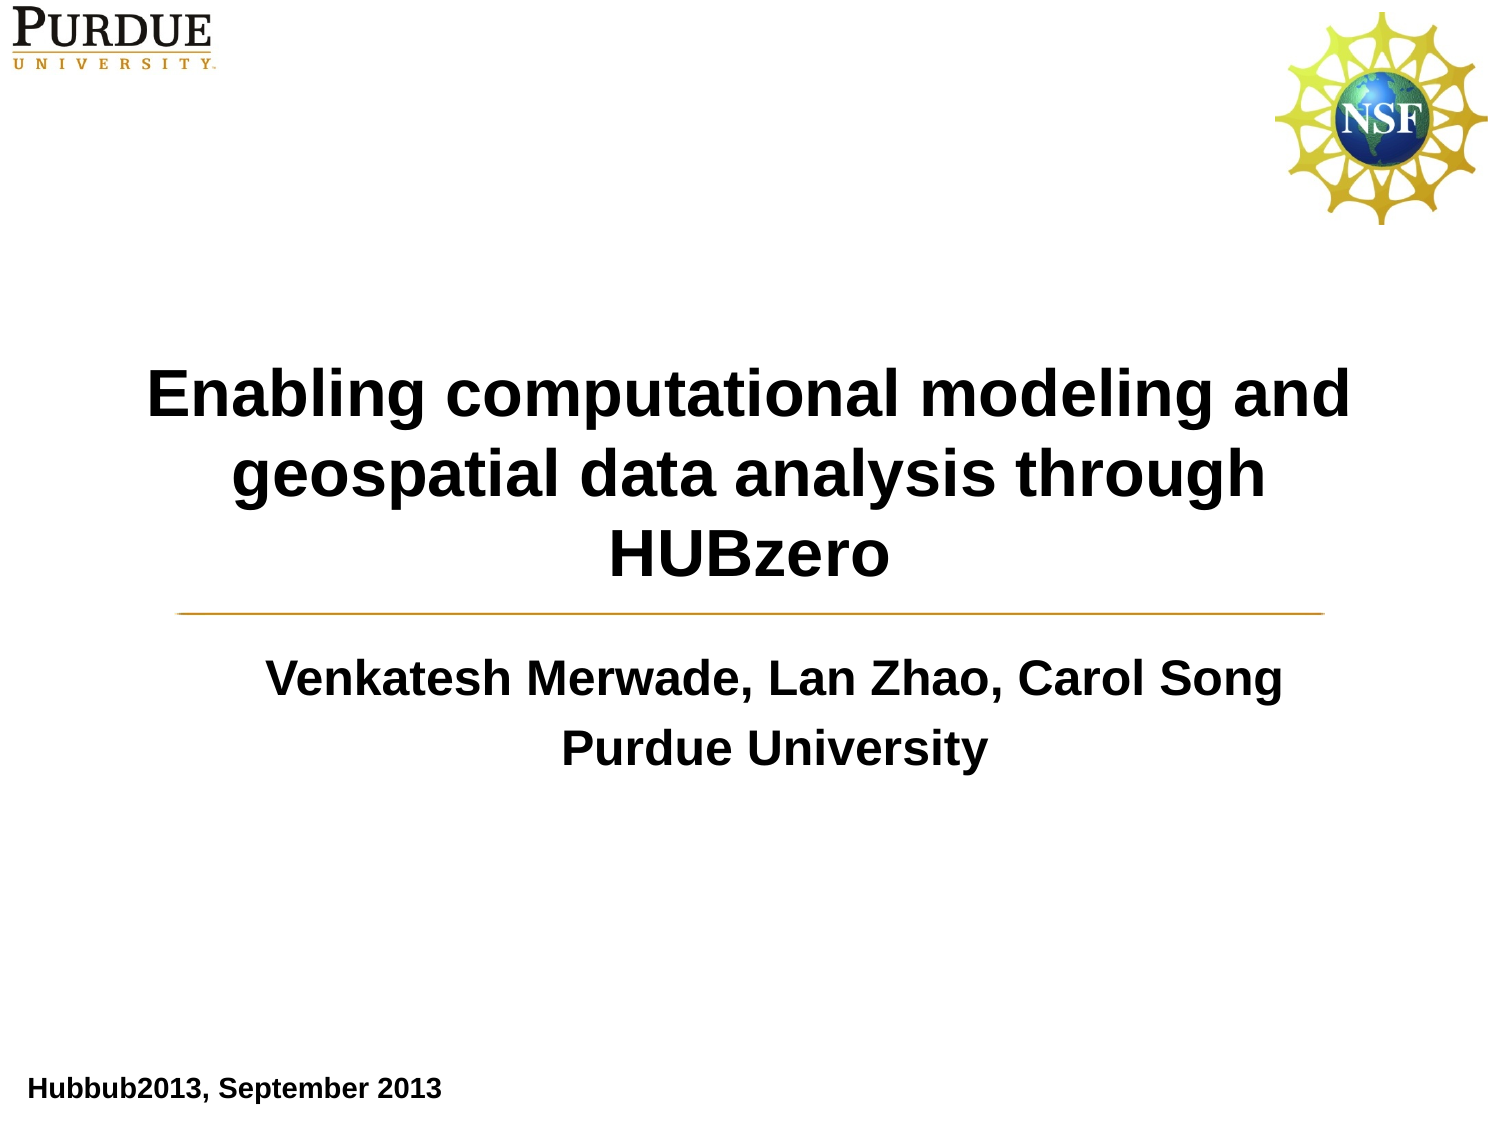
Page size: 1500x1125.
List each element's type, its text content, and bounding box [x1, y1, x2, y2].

text_box Hubbub2013, September 2013 [12, 1062, 1050, 1113]
picture [174, 612, 1325, 616]
subtitle Venkatesh Merwade, Lan Zhao, Carol Song Purdue University [224, 637, 1326, 926]
picture [1274, 12, 1488, 226]
title Enabling computational modeling and geospatial data analysis through HUBzero [112, 349, 1388, 591]
picture [0, 0, 224, 75]
